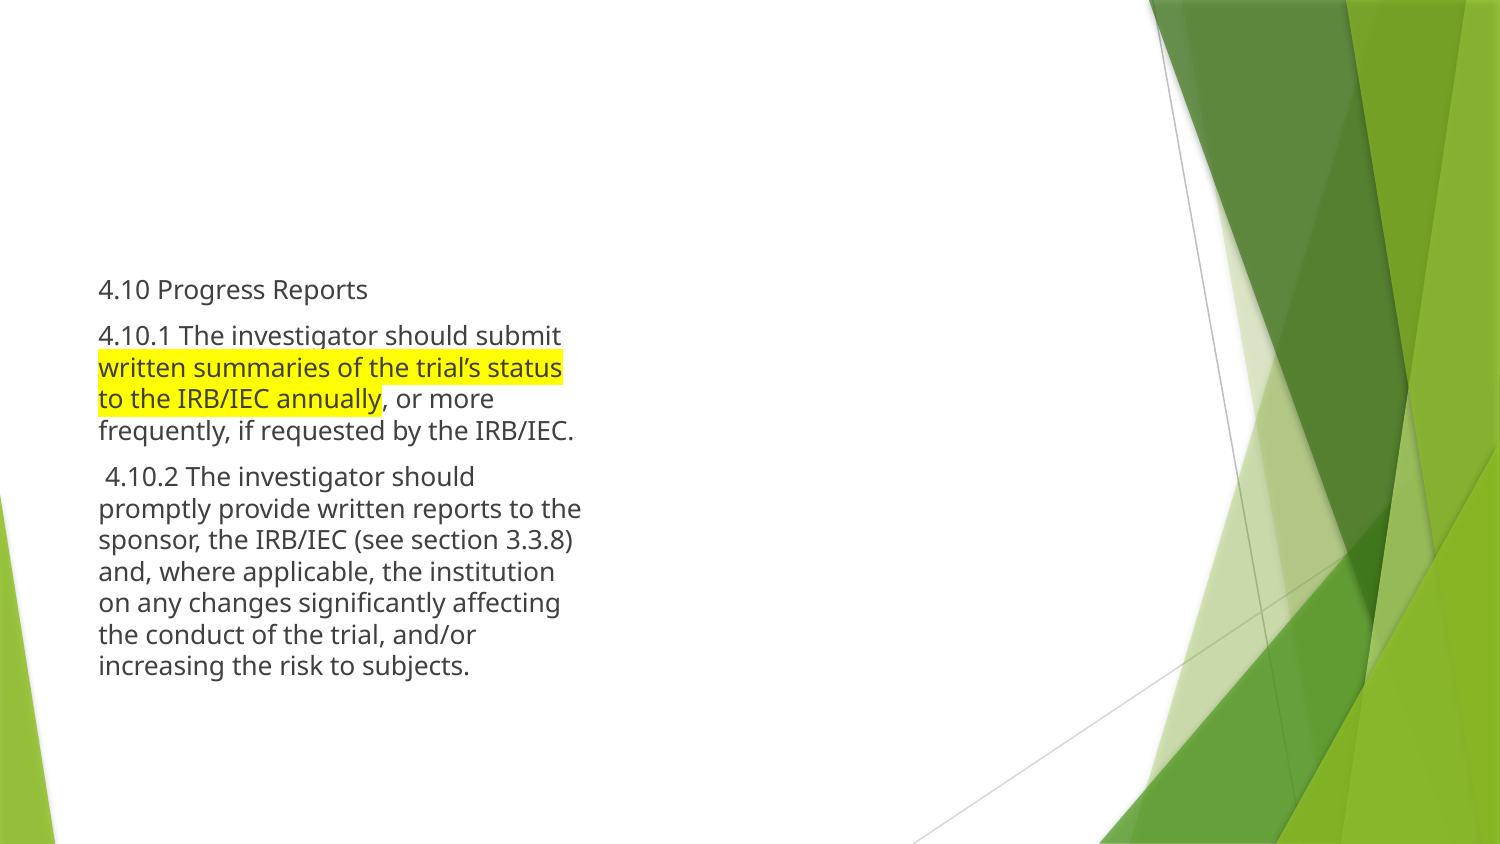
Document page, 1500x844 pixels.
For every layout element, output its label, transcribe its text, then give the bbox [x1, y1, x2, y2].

list 4.10 Progress Reports 4.10.1 The investigator should submit written summaries of the trial’s status to the IRB/IEC annually, or more frequently, if requested by the IRB/IEC. 4.10.2 The investigator should promptly provide written reports to the sponsor, the IRB/IEC (see section 3.3.8) and, where applicable, the institution on any changes significantly affecting the conduct of the trial, and/or increasing the risk to subjects. [83, 265, 599, 744]
